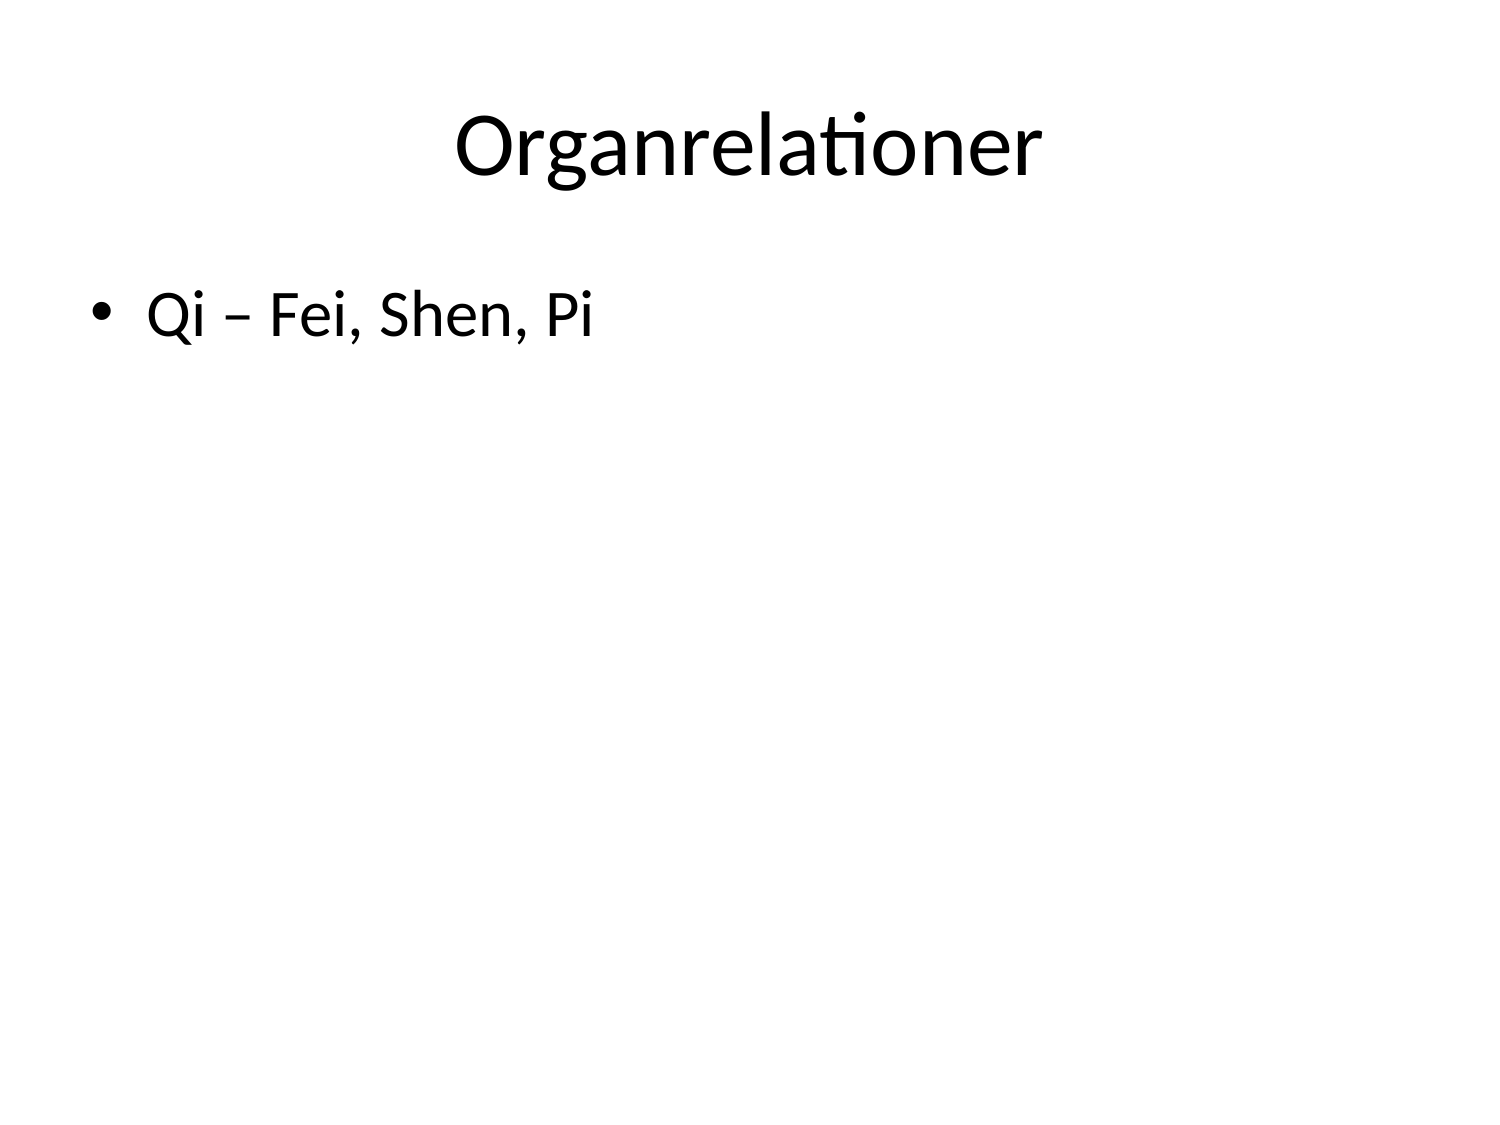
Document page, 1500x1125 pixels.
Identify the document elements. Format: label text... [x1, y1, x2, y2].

list Qi – Fei, Shen, Pi [75, 262, 1425, 1005]
title Organrelationer [75, 45, 1425, 233]
